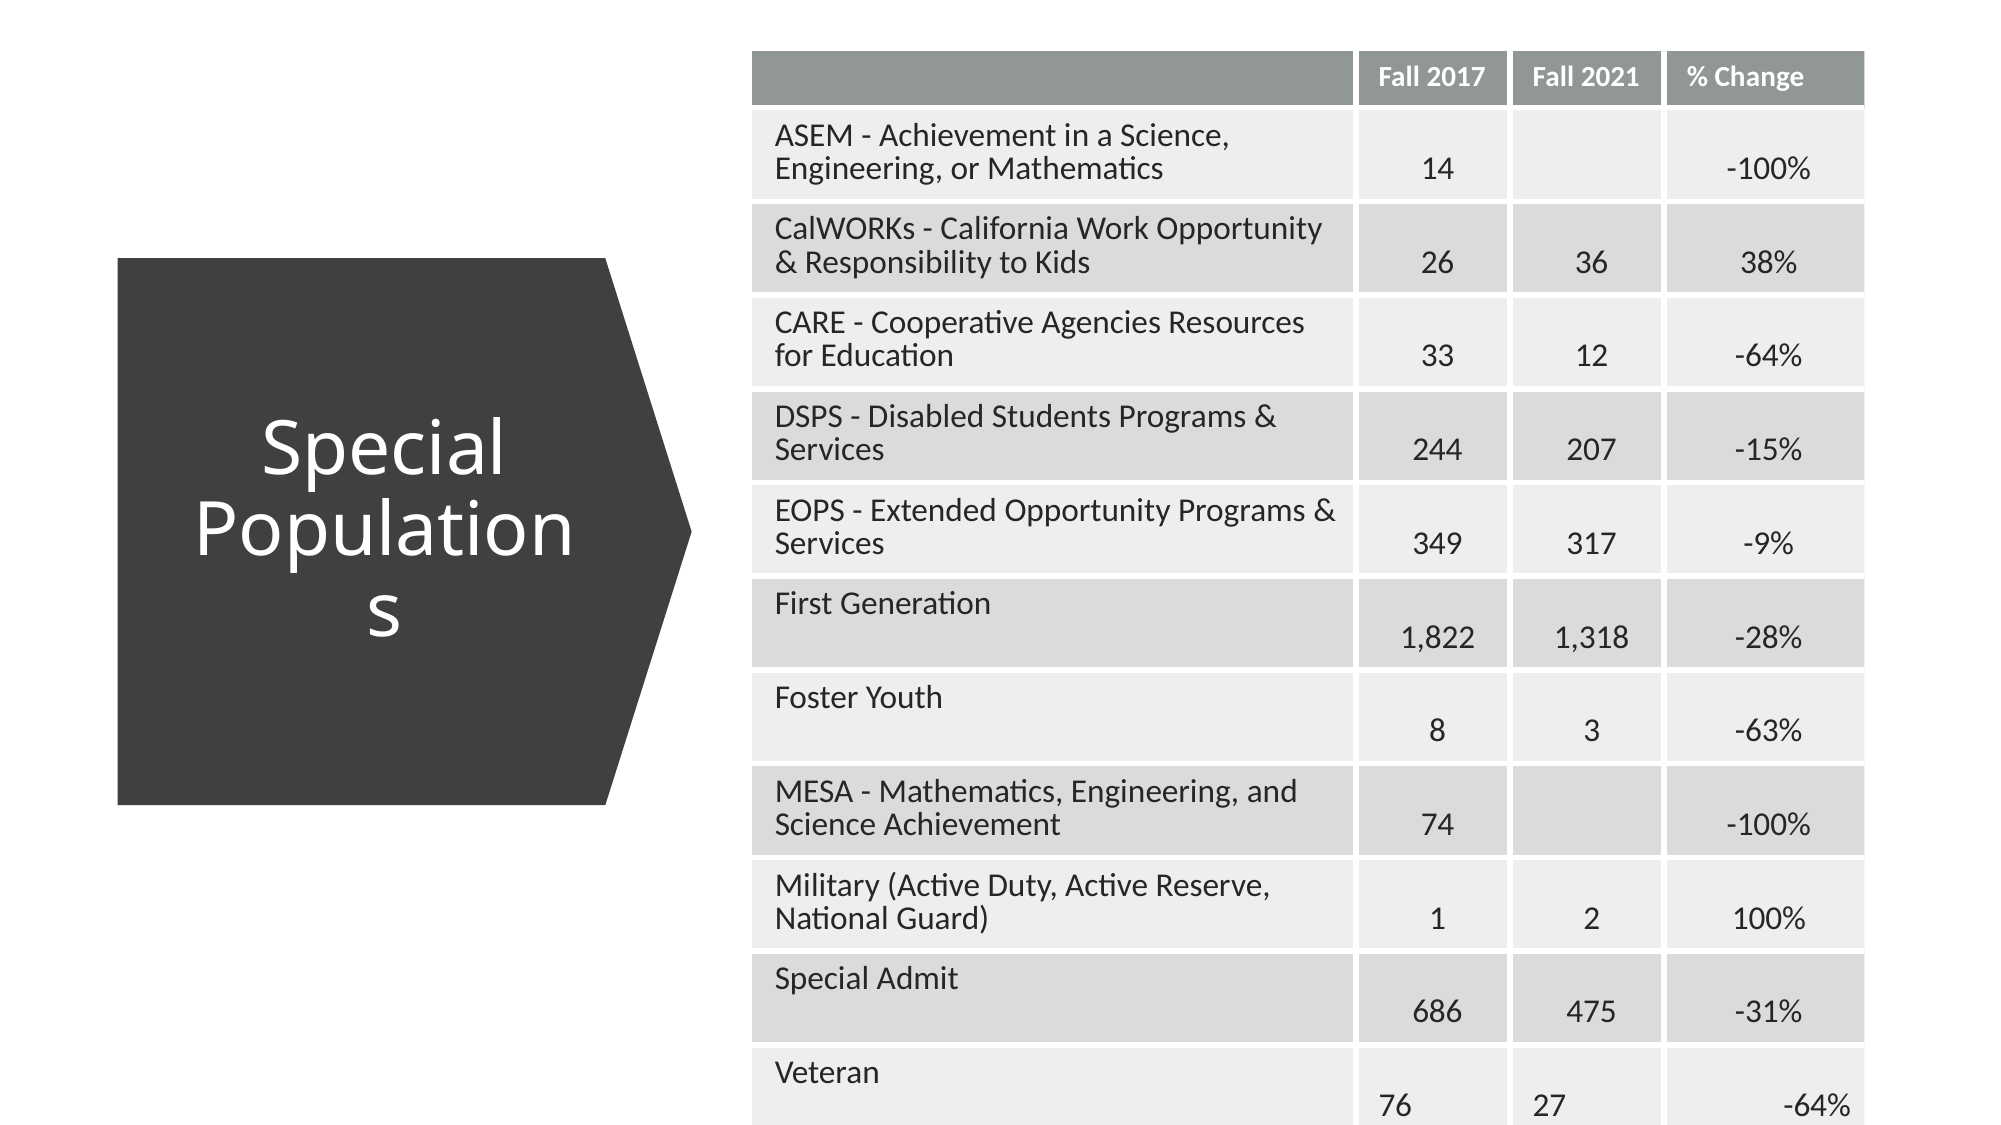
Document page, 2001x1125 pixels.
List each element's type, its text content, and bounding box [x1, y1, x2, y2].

table_cell CalWORKs - California Work Opportunity & Responsibility to Kids [752, 204, 1353, 292]
table_cell First Generation [752, 579, 1353, 667]
table_header Fall 2017 [1359, 51, 1507, 105]
table_cell 26 [1359, 204, 1507, 292]
table_cell [1513, 766, 1661, 855]
table_cell -15% [1667, 392, 1864, 480]
table_cell 686 [1359, 954, 1507, 1042]
table_header [752, 51, 1353, 105]
text_box [116, 257, 693, 807]
table_cell -64% [1667, 298, 1864, 386]
table_cell [1513, 110, 1661, 199]
table_cell DSPS - Disabled Students Programs & Services [752, 392, 1353, 480]
table_cell -100% [1667, 110, 1864, 199]
table_cell ASEM - Achievement in a Science, Engineering, or Mathematics [752, 110, 1353, 199]
table_cell 207 [1513, 392, 1661, 480]
table_cell -31% [1667, 954, 1864, 1042]
table_cell 100% [1667, 860, 1864, 948]
table_cell Special Admit [752, 954, 1353, 1042]
table_cell Foster Youth [752, 673, 1353, 761]
table_header % Change [1667, 51, 1864, 105]
table_cell 8 [1359, 673, 1507, 761]
table_header Fall 2021 [1513, 51, 1661, 105]
table_cell 317 [1513, 485, 1661, 573]
table_cell -100% [1667, 766, 1864, 855]
table_cell -64% [1667, 1048, 1864, 1125]
table_cell 244 [1359, 392, 1507, 480]
table_cell 2 [1513, 860, 1661, 948]
table_cell 38% [1667, 204, 1864, 292]
table_cell 3 [1513, 673, 1661, 761]
table_cell 475 [1513, 954, 1661, 1042]
table_cell 12 [1513, 298, 1661, 386]
table_cell 349 [1359, 485, 1507, 573]
table_cell 1,822 [1359, 579, 1507, 667]
table_cell CARE - Cooperative Agencies Resources for Education [752, 298, 1353, 386]
table_cell EOPS - Extended Opportunity Programs & Services [752, 485, 1353, 573]
table_cell 27 [1513, 1048, 1661, 1125]
table_cell 76 [1359, 1048, 1507, 1125]
table_cell 36 [1513, 204, 1661, 292]
table_cell Military (Active Duty, Active Reserve, National Guard) [752, 860, 1353, 948]
table_cell 1,318 [1513, 579, 1661, 667]
table_cell 33 [1359, 298, 1507, 386]
table_cell -63% [1667, 673, 1864, 761]
table_cell -28% [1667, 579, 1864, 667]
table_cell -9% [1667, 485, 1864, 573]
table_cell 74 [1359, 766, 1507, 855]
table_cell 14 [1359, 110, 1507, 199]
title Special Populations [168, 322, 601, 741]
table_cell MESA - Mathematics, Engineering, and Science Achievement [752, 766, 1353, 855]
table_cell 1 [1359, 860, 1507, 948]
table_cell Veteran [752, 1048, 1353, 1125]
